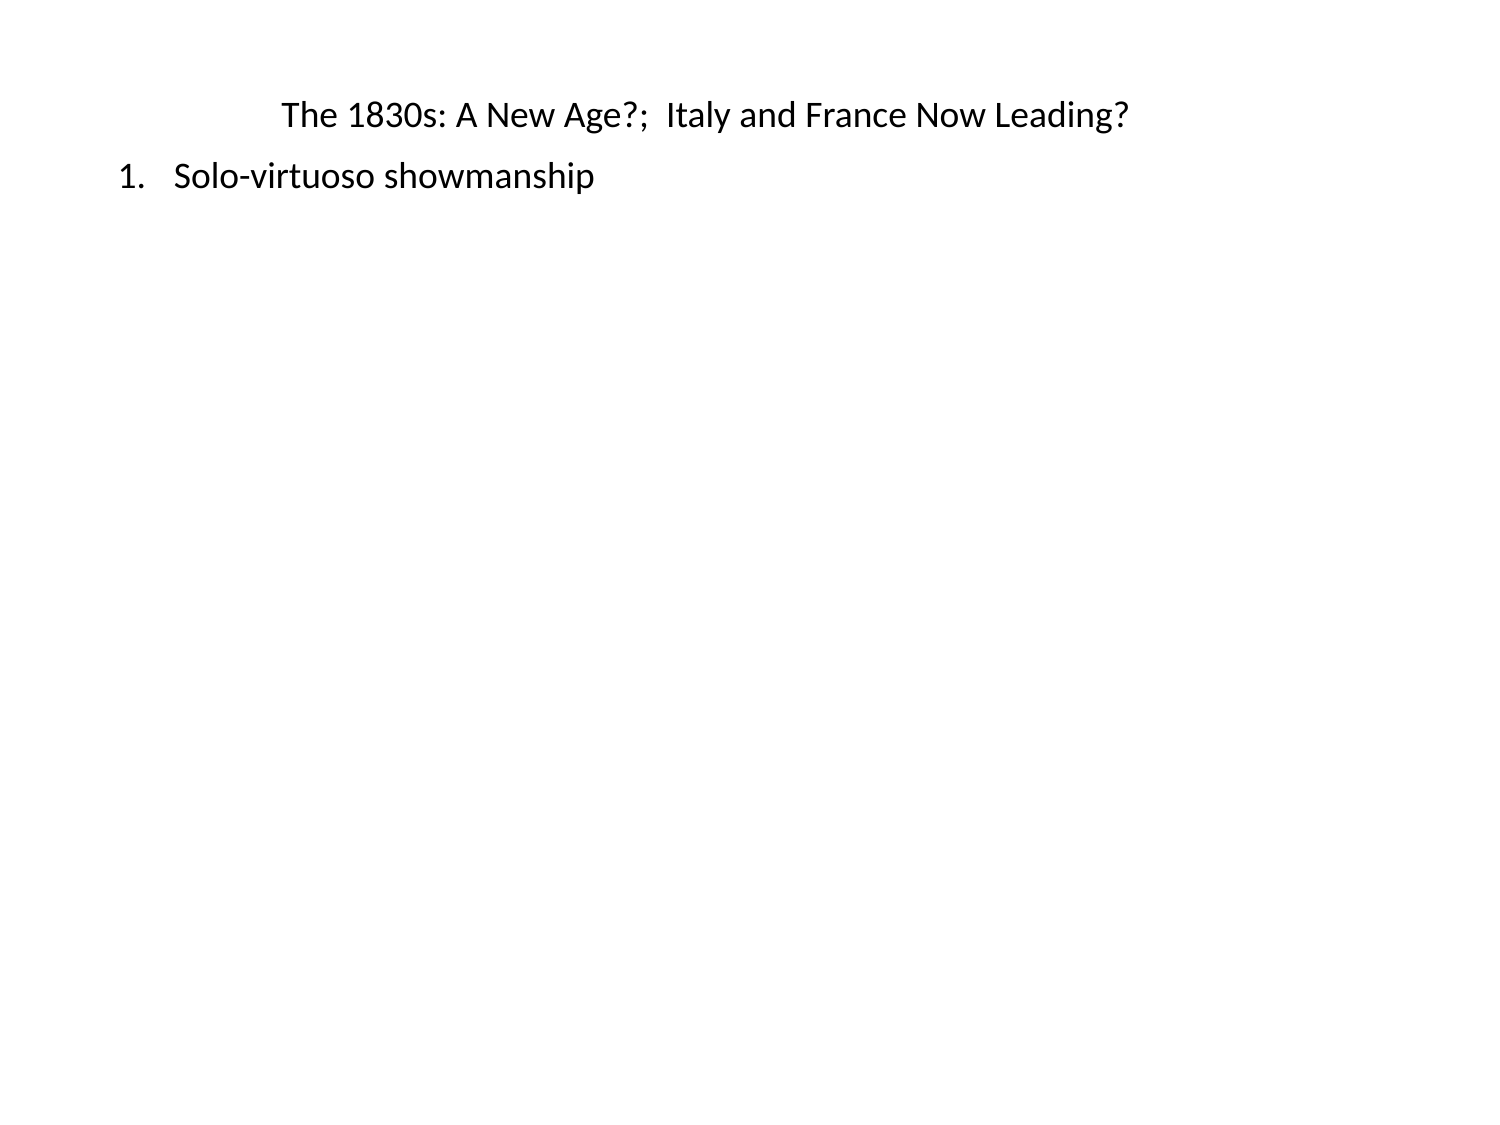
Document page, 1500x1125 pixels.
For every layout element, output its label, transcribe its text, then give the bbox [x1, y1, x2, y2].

text_box Solo-virtuoso showmanship [102, 143, 1141, 203]
text_box The 1830s: A New Age?; Italy and France Now Leading? [266, 82, 1317, 143]
